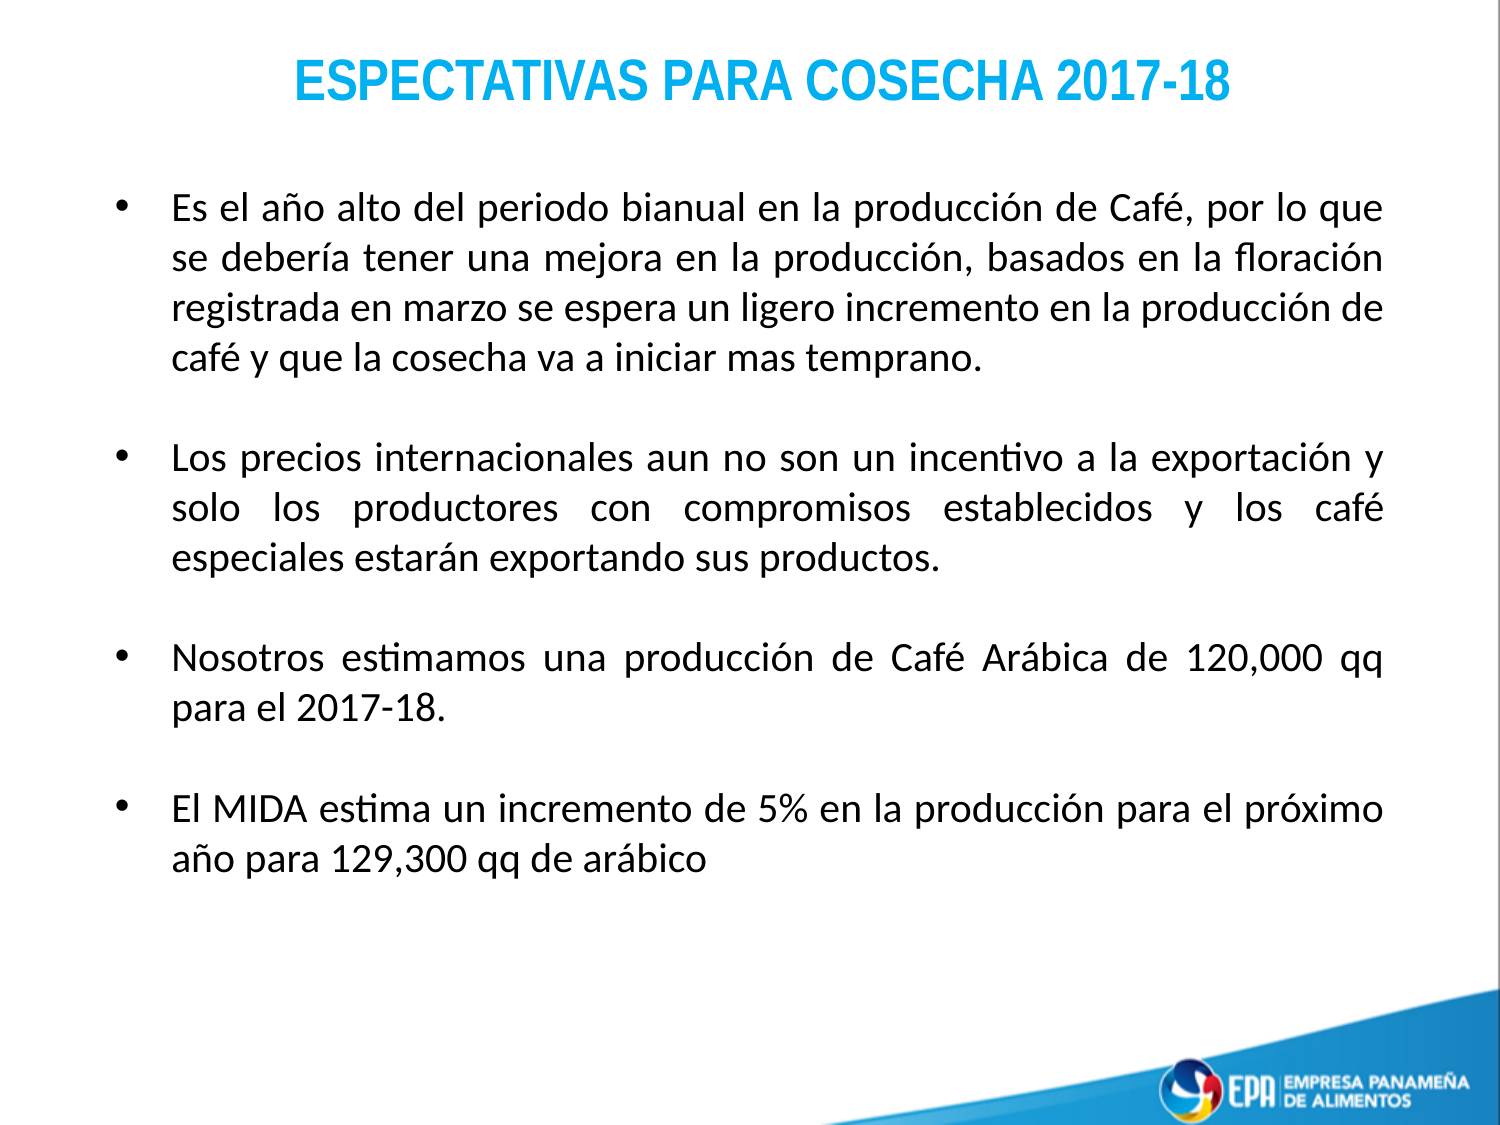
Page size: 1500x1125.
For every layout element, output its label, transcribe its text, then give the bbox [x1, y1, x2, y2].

picture [0, 0, 1500, 1125]
text_box Es el año alto del periodo bianual en la producción de Café, por lo que se debería tener una mejora en la producción, basados en la floración registrada en marzo se espera un ligero incremento en la producción de café y que la cosecha va a iniciar mas temprano. Los precios internacionales aun no son un incentivo a la exportación y solo los productores con compromisos establecidos y los café especiales estarán exportando sus productos. Nosotros estimamos una producción de Café Arábica de 120,000 qq para el 2017-18. El MIDA estima un incremento de 5% en la producción para el próximo año para 129,300 qq de arábico [100, 172, 1400, 938]
text_box ESPECTATIVAS PARA COSECHA 2017-18 [162, 35, 1350, 120]
